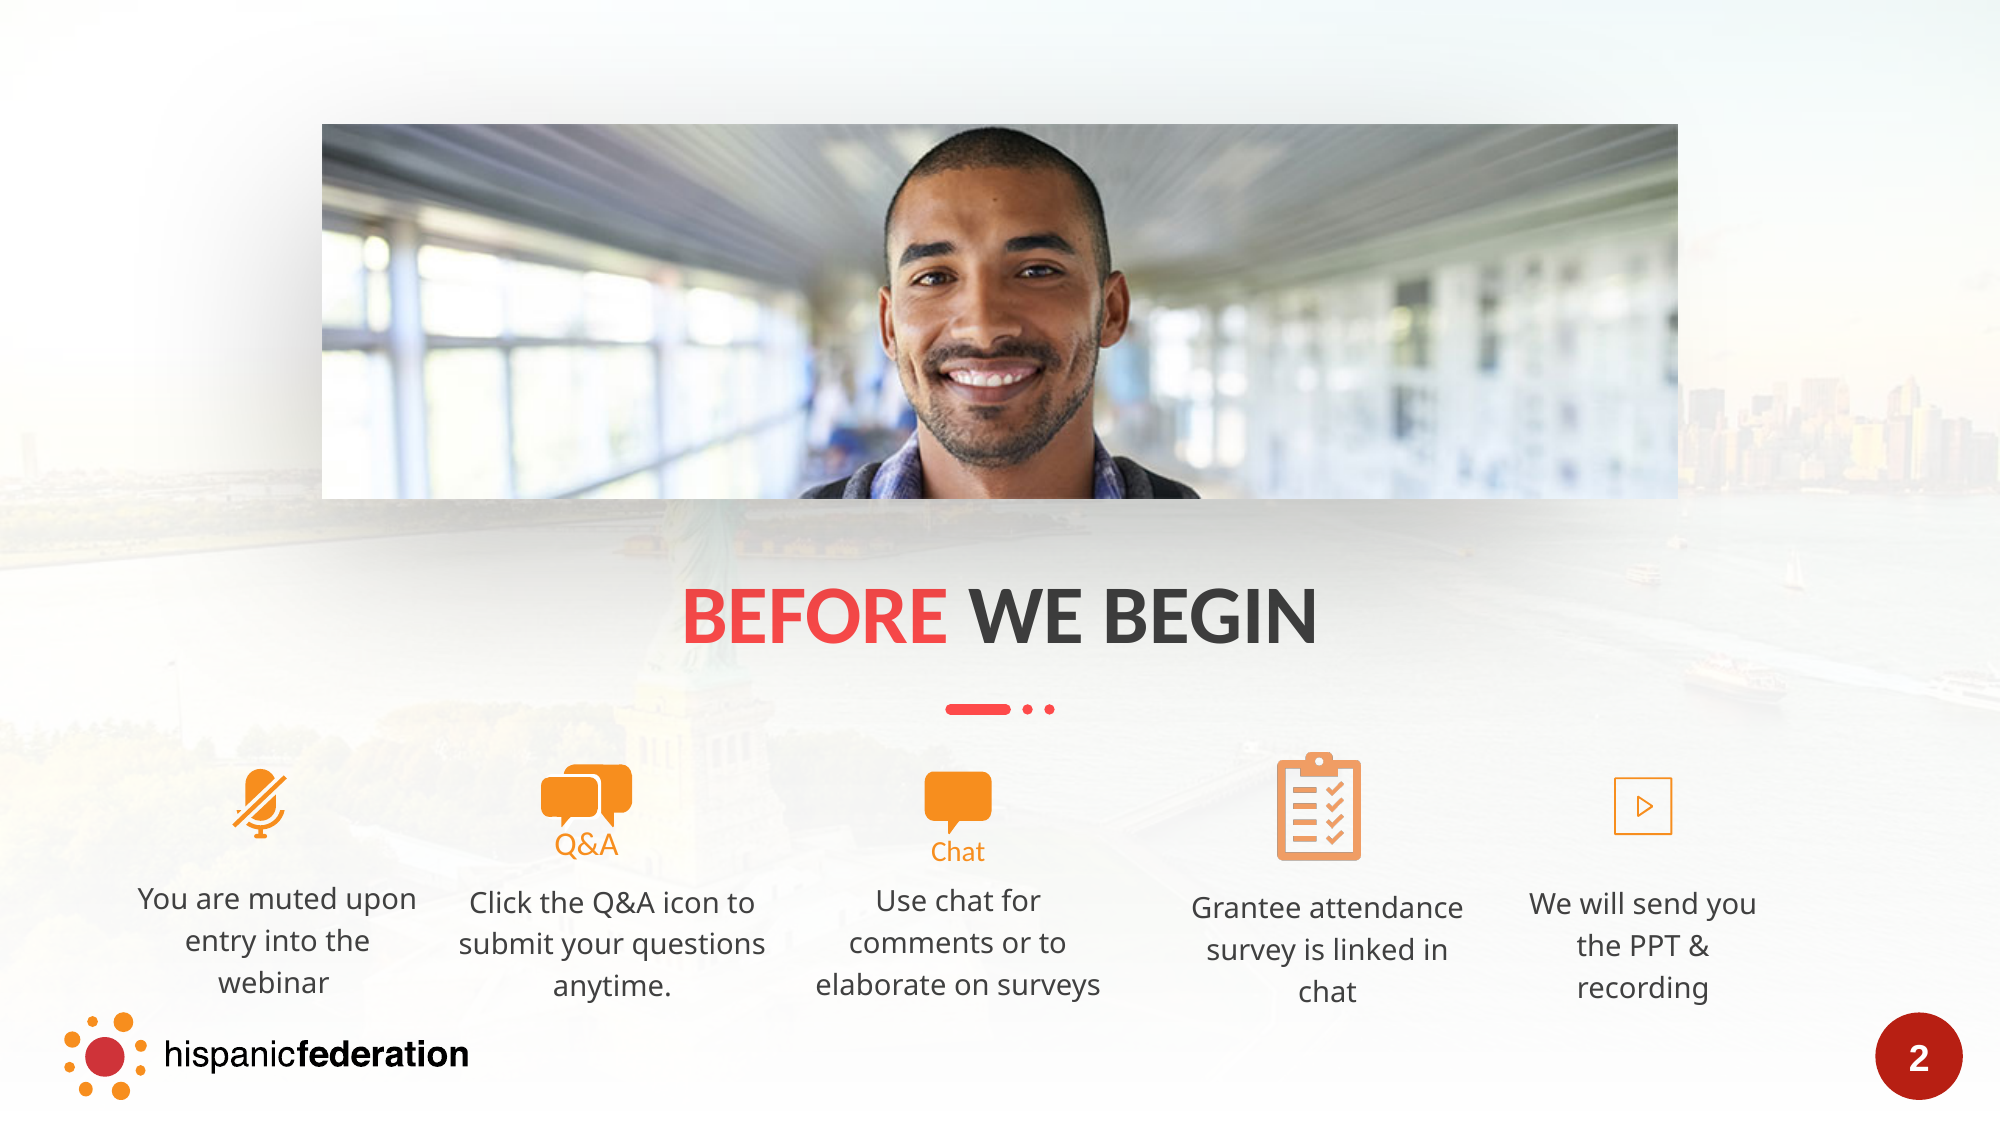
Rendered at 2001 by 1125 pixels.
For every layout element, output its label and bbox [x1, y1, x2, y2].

text_box [244, 580, 1755, 710]
picture [0, 0, 2000, 1125]
text_box [1614, 777, 1673, 836]
text_box [538, 763, 635, 871]
text_box [915, 771, 1001, 876]
